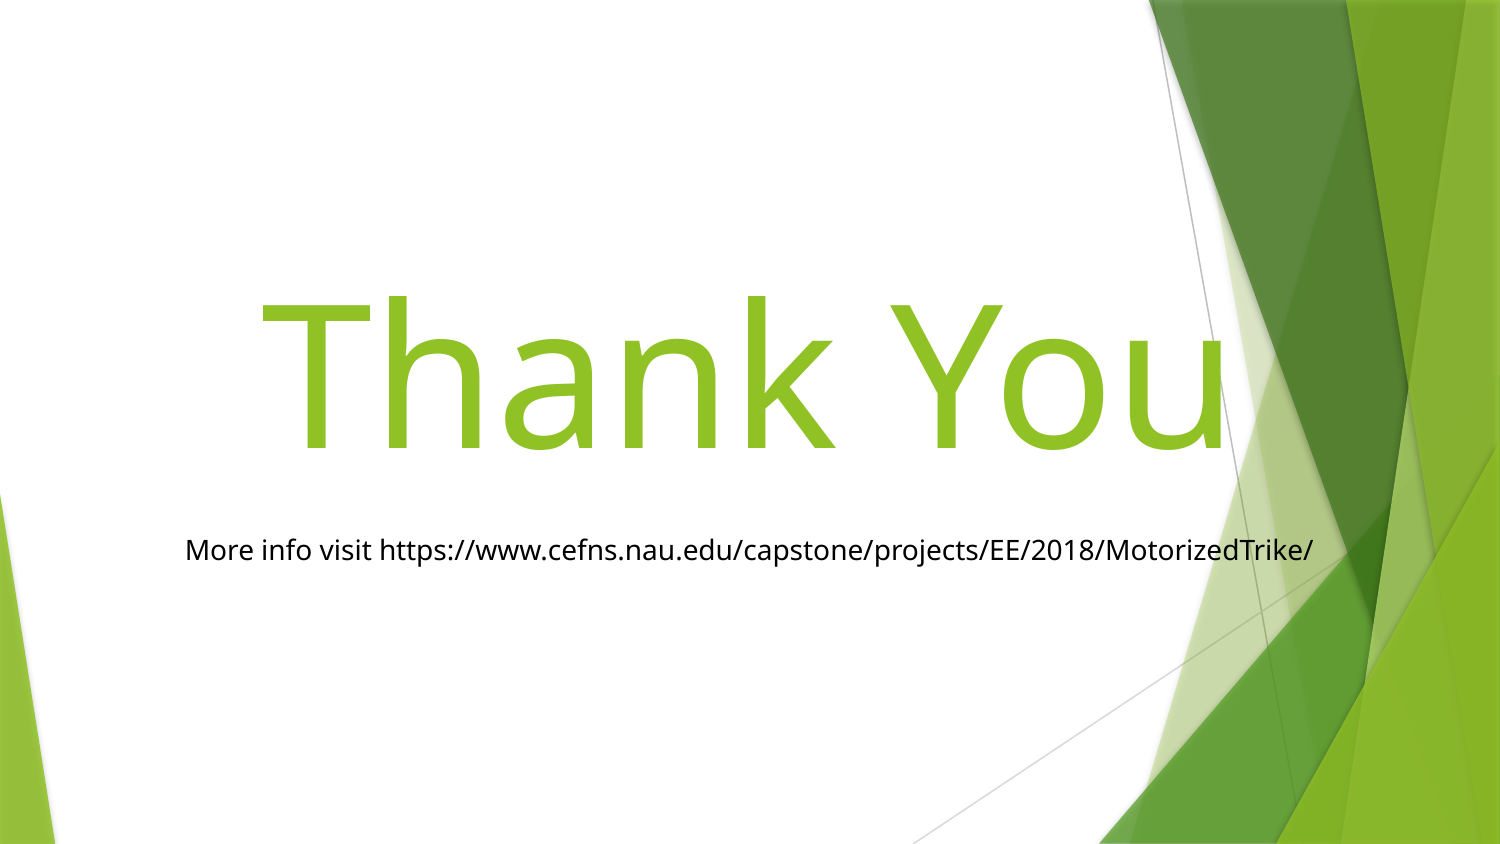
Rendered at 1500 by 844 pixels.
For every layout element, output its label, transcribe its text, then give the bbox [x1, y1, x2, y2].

list More info visit https://www.cefns.nau.edu/capstone/projects/EE/2018/MotorizedTrike/ [51, 517, 1449, 731]
title Thank You [51, 181, 1449, 504]
